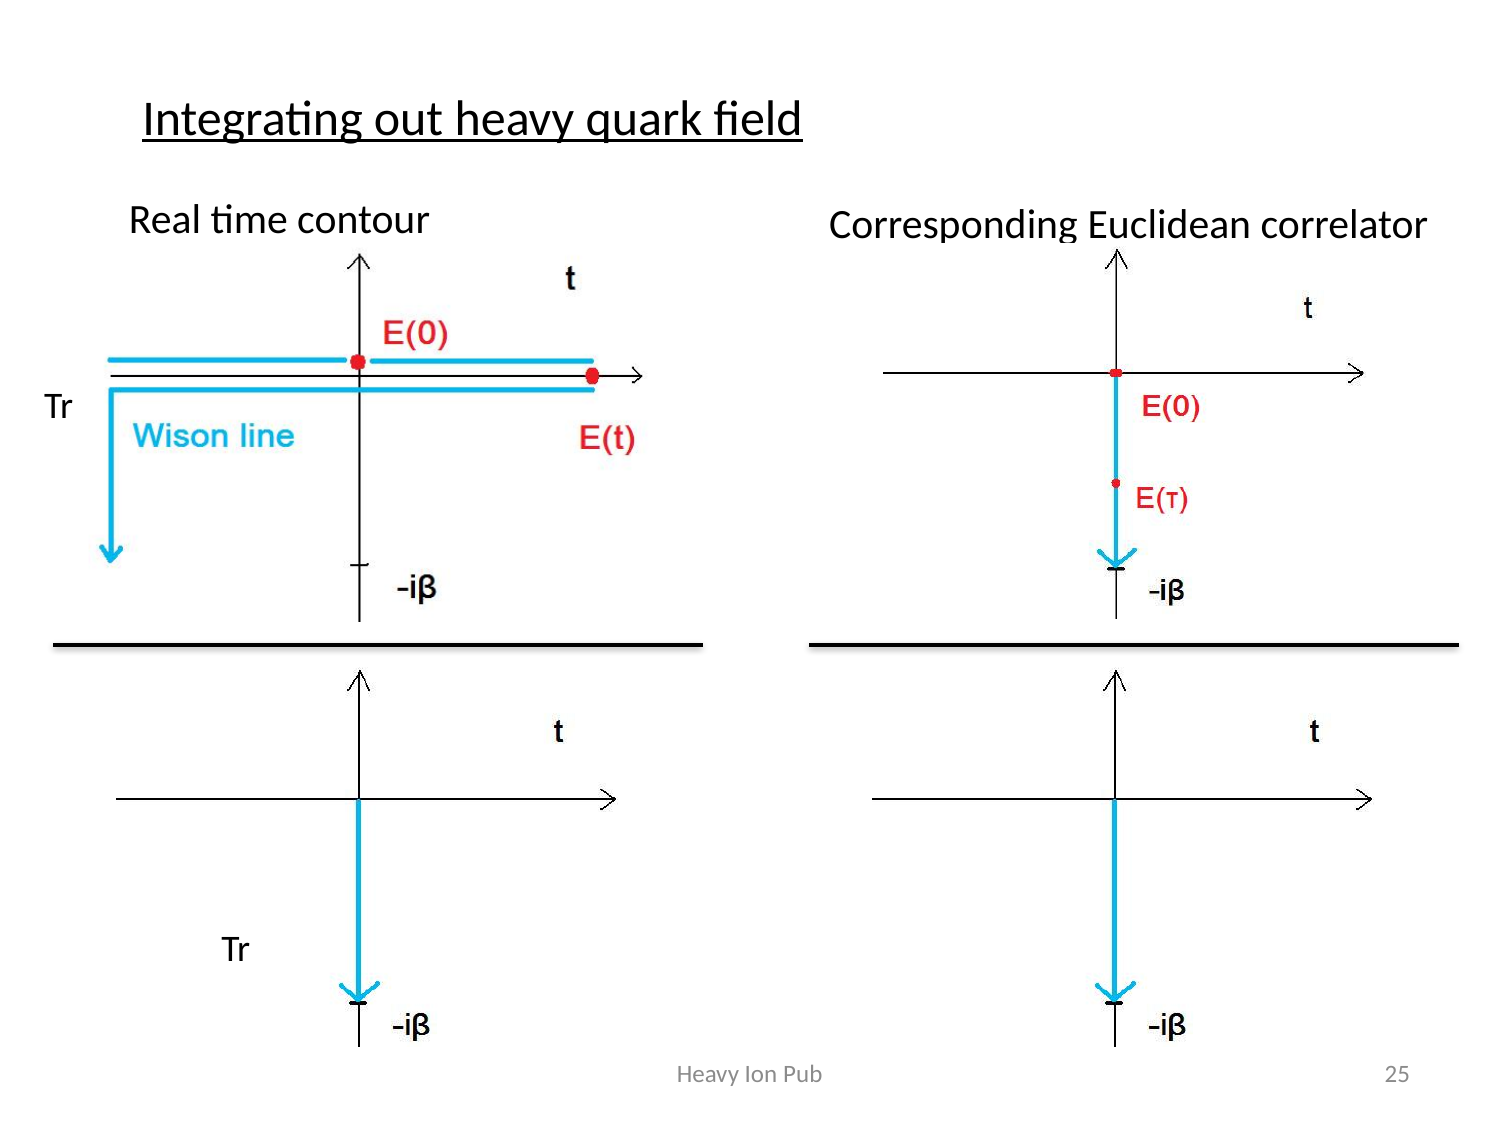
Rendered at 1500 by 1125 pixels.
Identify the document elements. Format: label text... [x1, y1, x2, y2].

text_box Real time contour [114, 184, 446, 236]
text_box Corresponding Euclidean correlator [814, 189, 1444, 255]
text_box Tr [29, 373, 83, 434]
picture [855, 656, 1375, 1048]
footer Heavy Ion Pub [512, 1042, 988, 1103]
picture [867, 243, 1367, 619]
text_box Integrating out heavy quark field [127, 78, 819, 153]
slide_number 25 [1074, 1042, 1425, 1103]
picture [100, 656, 619, 1048]
picture [88, 238, 692, 622]
